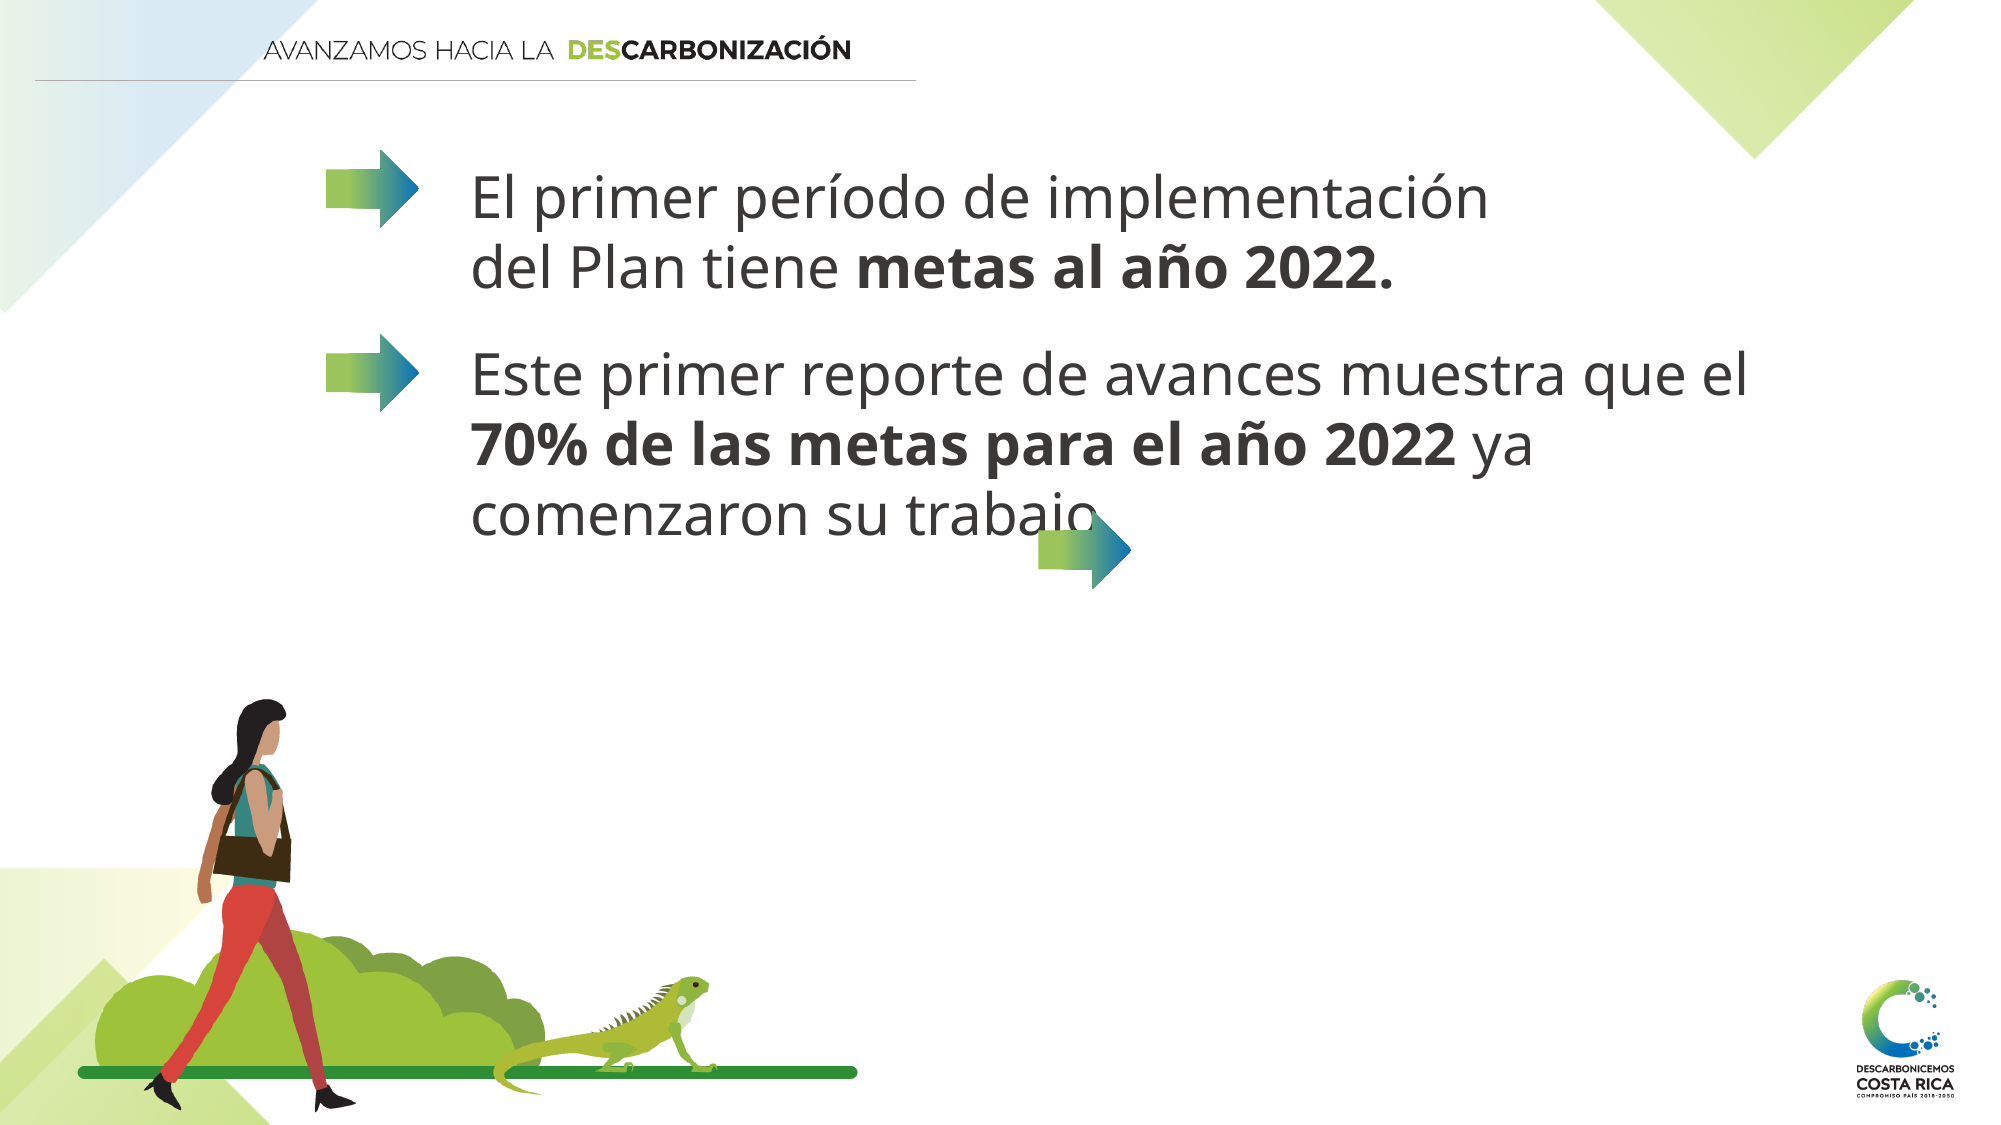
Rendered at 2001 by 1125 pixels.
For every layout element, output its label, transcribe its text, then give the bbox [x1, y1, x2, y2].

picture [0, 0, 2001, 1125]
text_box [324, 331, 421, 415]
text_box [324, 147, 421, 231]
text_box El primer período de implementación del Plan tiene metas al año 2022. Este primer reporte de avances muestra que el 70% de las metas para el año 2022 ya comenzaron su trabajo. [455, 152, 1848, 745]
text_box [1037, 508, 1133, 592]
